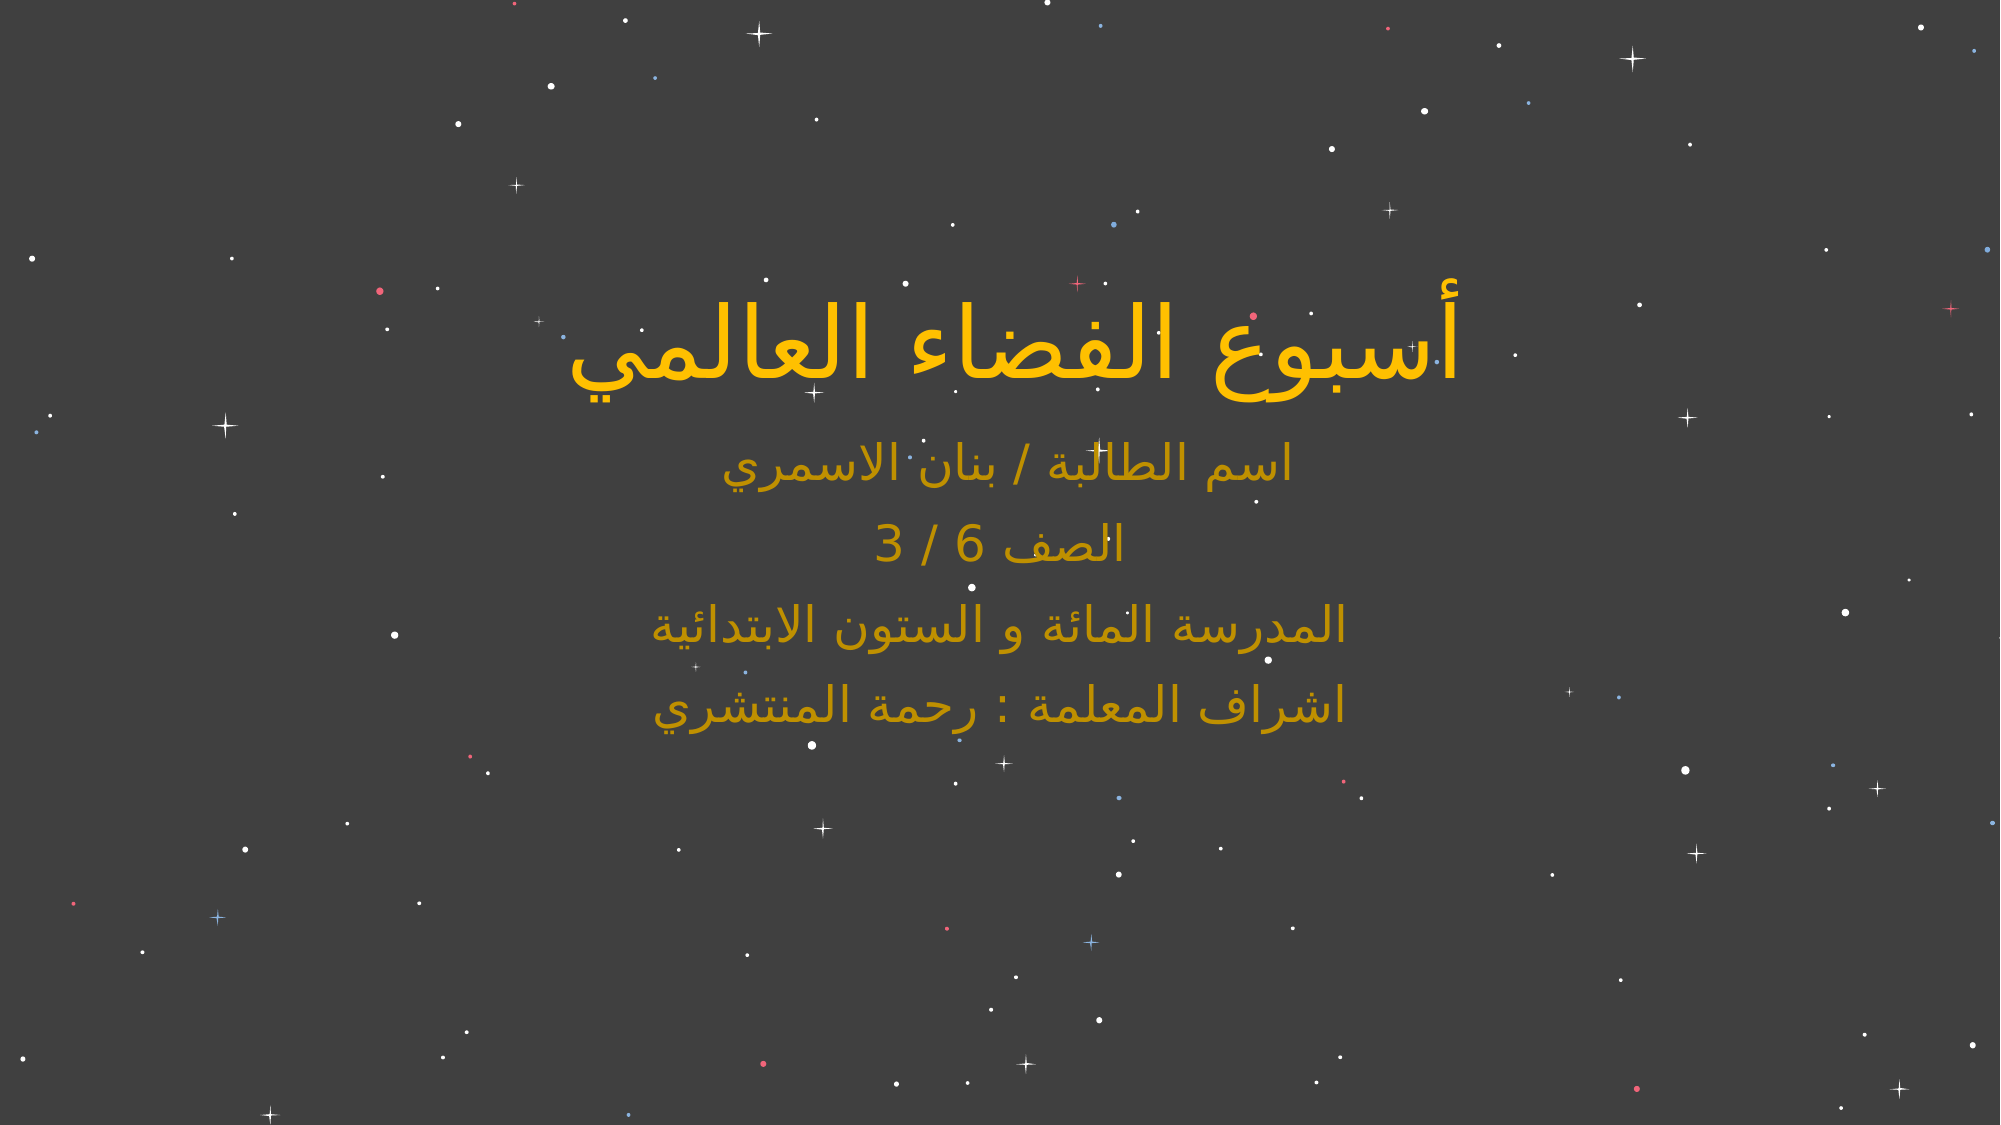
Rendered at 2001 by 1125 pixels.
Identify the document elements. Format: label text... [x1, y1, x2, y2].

title أسبوع الفضاء العالمي [249, 203, 1750, 408]
subtitle اسم الطالبة / بنان الاسمري الصف 6 / 3 المدرسة المائة و الستون الابتدائية اشراف المعلمة : رحمة المنتشري [249, 422, 1750, 540]
